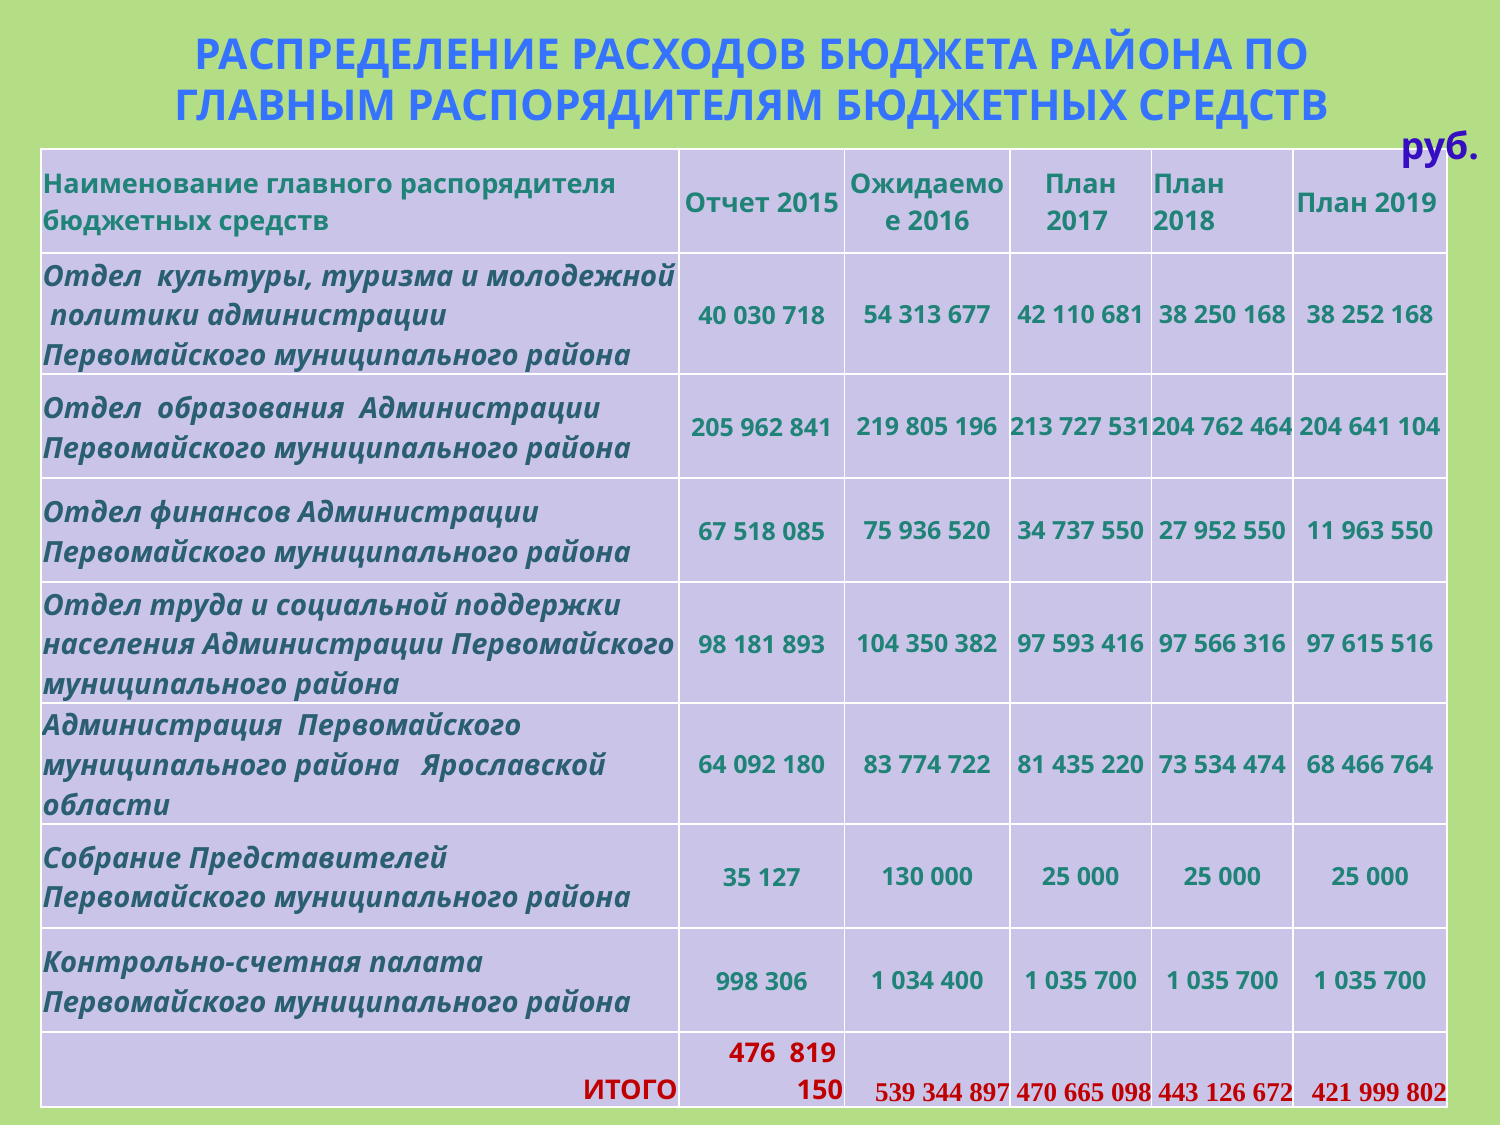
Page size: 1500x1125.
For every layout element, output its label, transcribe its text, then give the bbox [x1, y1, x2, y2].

table_header Отчет 2015 [680, 150, 844, 252]
table_header Наименование главного распорядителя бюджетных средств [42, 150, 678, 252]
table_cell 443 126 672 [1152, 1033, 1292, 1106]
table_cell 476 819 150 [680, 1033, 844, 1106]
table_cell 27 952 550 [1152, 479, 1292, 581]
table_header План 2019 [1294, 150, 1446, 252]
table_cell 998 306 [680, 929, 844, 1031]
table_cell 25 000 [1294, 825, 1446, 927]
table_header Ожидаемое 2016 [845, 150, 1009, 252]
table_cell 1 035 700 [1011, 929, 1151, 1031]
table_cell 470 665 098 [1011, 1033, 1151, 1106]
table_cell 98 181 893 [680, 583, 844, 702]
table_cell 35 127 [680, 825, 844, 927]
table_cell 11 963 550 [1294, 479, 1446, 581]
table_cell 1 035 700 [1152, 929, 1292, 1031]
table_cell 54 313 677 [845, 254, 1009, 373]
table_cell Собрание Представителей Первомайского муниципального района [42, 825, 678, 927]
table_cell 130 000 [845, 825, 1009, 927]
text_box руб. [1327, 99, 1500, 190]
table_cell 1 035 700 [1294, 929, 1446, 1031]
table_cell Отдел финансов Администрации Первомайского муниципального района [42, 479, 678, 581]
table_cell 204 641 104 [1294, 375, 1446, 477]
table_cell 97 593 416 [1011, 583, 1151, 702]
table_cell 539 344 897 [845, 1033, 1009, 1106]
table_cell 75 936 520 [845, 479, 1009, 581]
table_cell Отдел образования Администрации Первомайского муниципального района [42, 375, 678, 477]
table_cell 73 534 474 [1152, 704, 1292, 823]
table_cell Отдел труда и социальной поддержки населения Администрации Первомайского муниципального района [42, 583, 678, 702]
table_cell 104 350 382 [845, 583, 1009, 702]
table_cell 25 000 [1152, 825, 1292, 927]
table_cell 421 999 802 [1294, 1033, 1446, 1106]
table_cell Контрольно-счетная палата Первомайского муниципального района [42, 929, 678, 1031]
table_cell 205 962 841 [680, 375, 844, 477]
table_header План 2018 [1152, 150, 1292, 252]
table_cell 219 805 196 [845, 375, 1009, 477]
table_cell 97 566 316 [1152, 583, 1292, 702]
table_cell 213 727 531 [1011, 375, 1151, 477]
table_cell 204 762 464 [1152, 375, 1292, 477]
table_cell ИТОГО [42, 1033, 678, 1106]
table_header План 2017 [1011, 150, 1151, 252]
title Распределение расходов бюджета района по главным распорядителям бюджетных средств [76, 19, 1427, 138]
table_cell Администрация Первомайского муниципального района Ярославской области [42, 704, 678, 823]
table_cell 97 615 516 [1294, 583, 1446, 702]
table_cell 38 250 168 [1152, 254, 1292, 373]
table_cell 38 252 168 [1294, 254, 1446, 373]
table_cell 25 000 [1011, 825, 1151, 927]
table_cell Отдел культуры, туризма и молодежной политики администрации Первомайского муниципального района [42, 254, 678, 373]
table_cell 1 034 400 [845, 929, 1009, 1031]
table_cell 83 774 722 [845, 704, 1009, 823]
table_cell 64 092 180 [680, 704, 844, 823]
table_cell 81 435 220 [1011, 704, 1151, 823]
table_cell 67 518 085 [680, 479, 844, 581]
table_cell 68 466 764 [1294, 704, 1446, 823]
table_cell 34 737 550 [1011, 479, 1151, 581]
table_cell 40 030 718 [680, 254, 844, 373]
table_cell 42 110 681 [1011, 254, 1151, 373]
